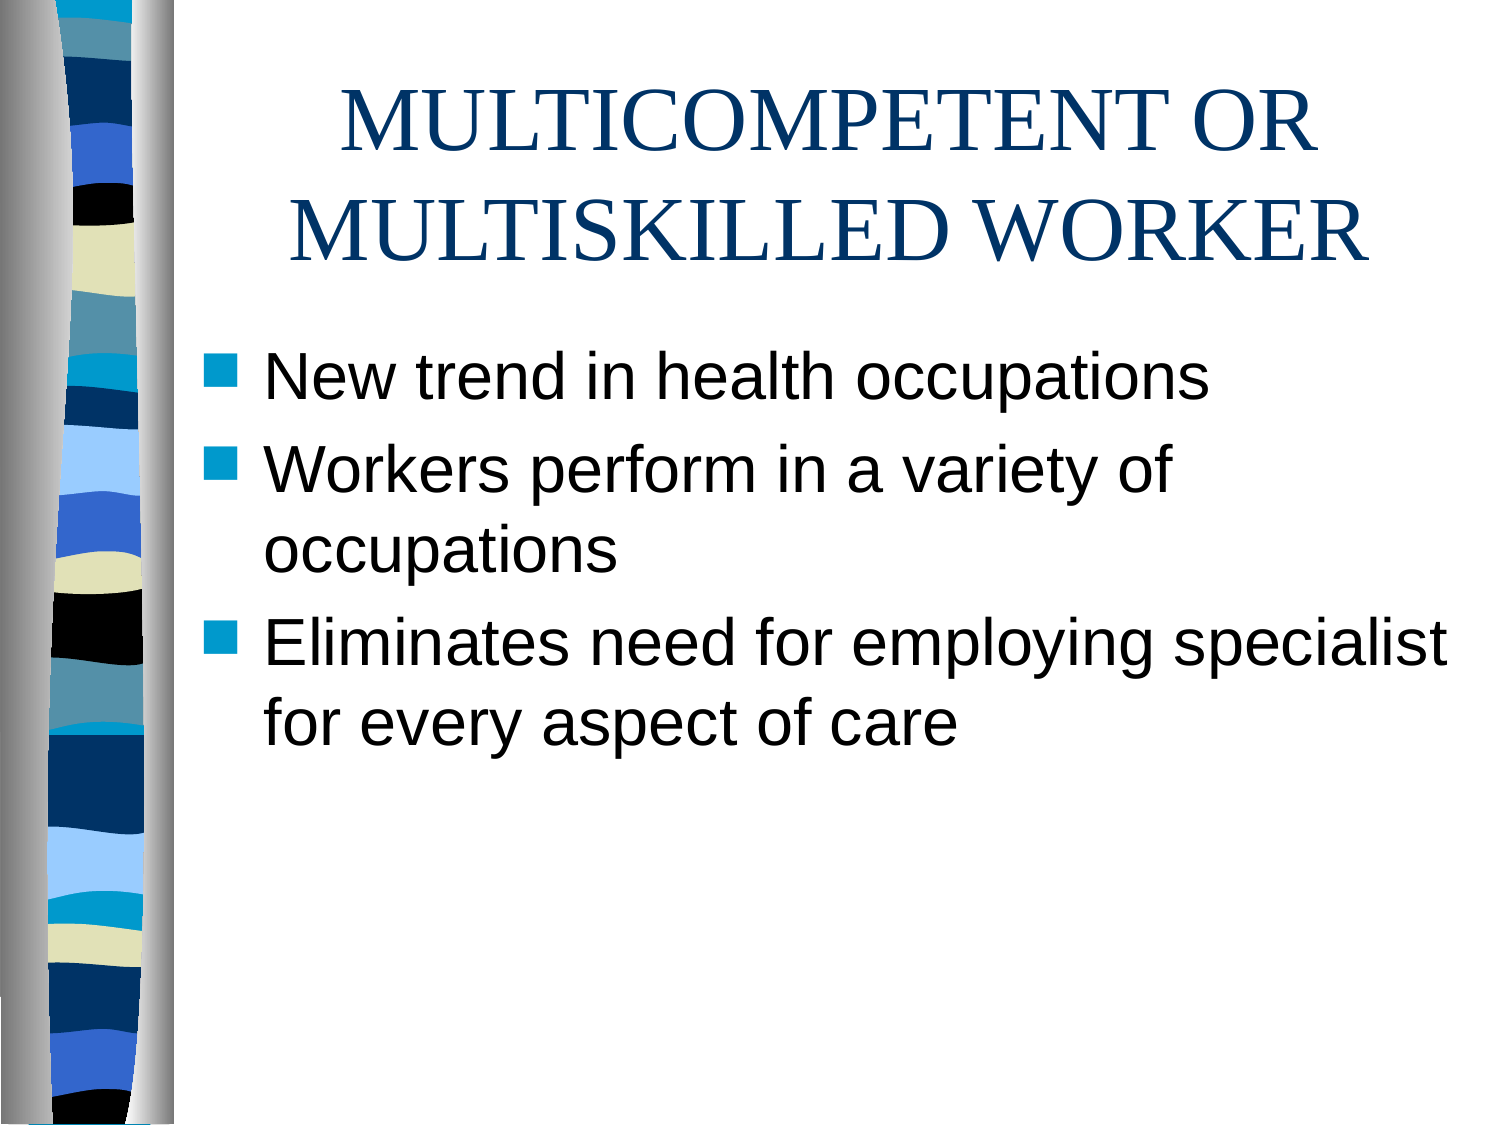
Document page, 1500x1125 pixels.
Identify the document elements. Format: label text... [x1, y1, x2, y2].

title MULTICOMPETENT OR MULTISKILLED WORKER [192, 74, 1468, 263]
list New trend in health occupations Workers perform in a variety of occupations Eliminates need for employing specialist for every aspect of care [192, 324, 1468, 1001]
